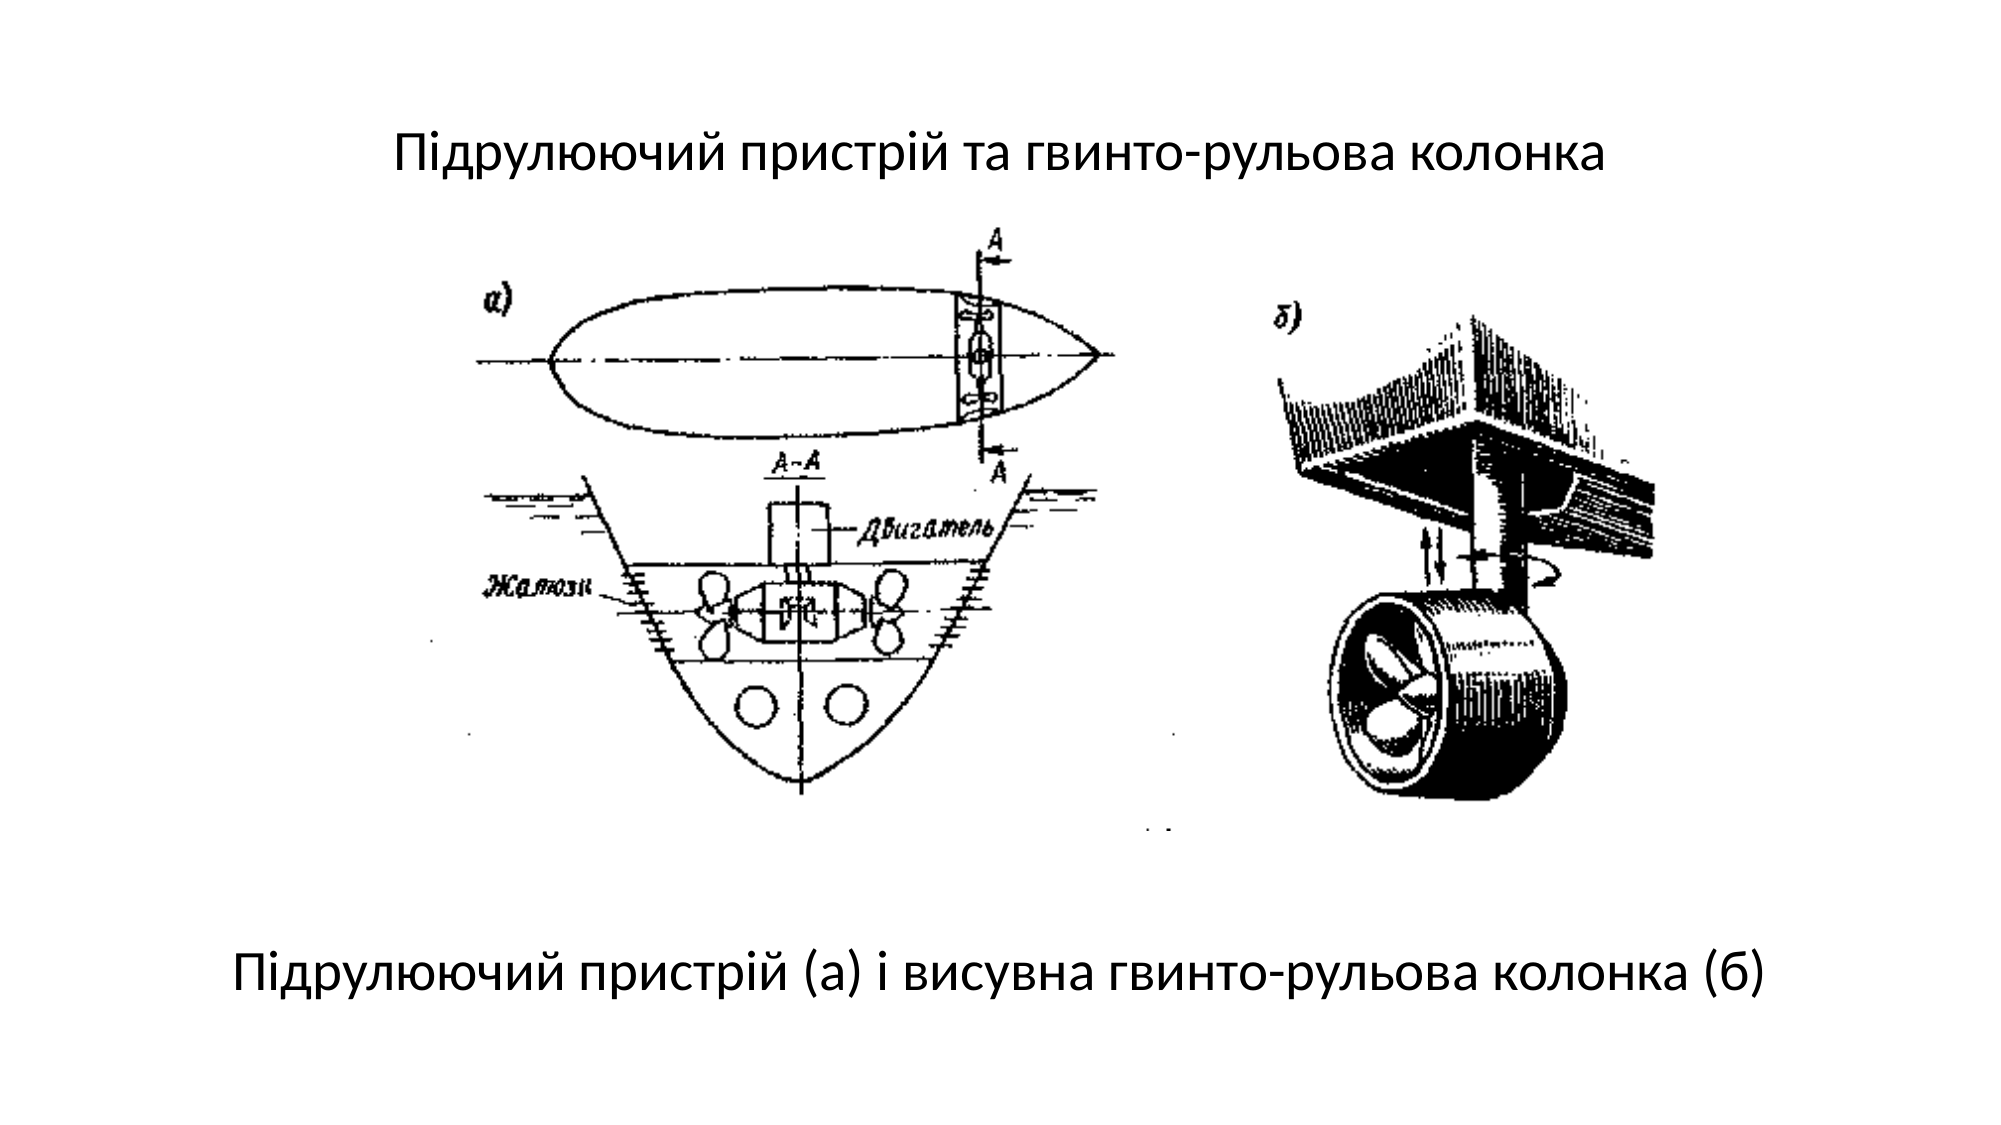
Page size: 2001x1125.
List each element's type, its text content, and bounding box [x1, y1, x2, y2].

picture [423, 226, 1679, 831]
list Підрулюючий пристрій та гвинто-рульова колонка Підрулюючий пристрій (а) і висувна гвинто-рульова колонка (б) [137, 114, 1863, 1014]
